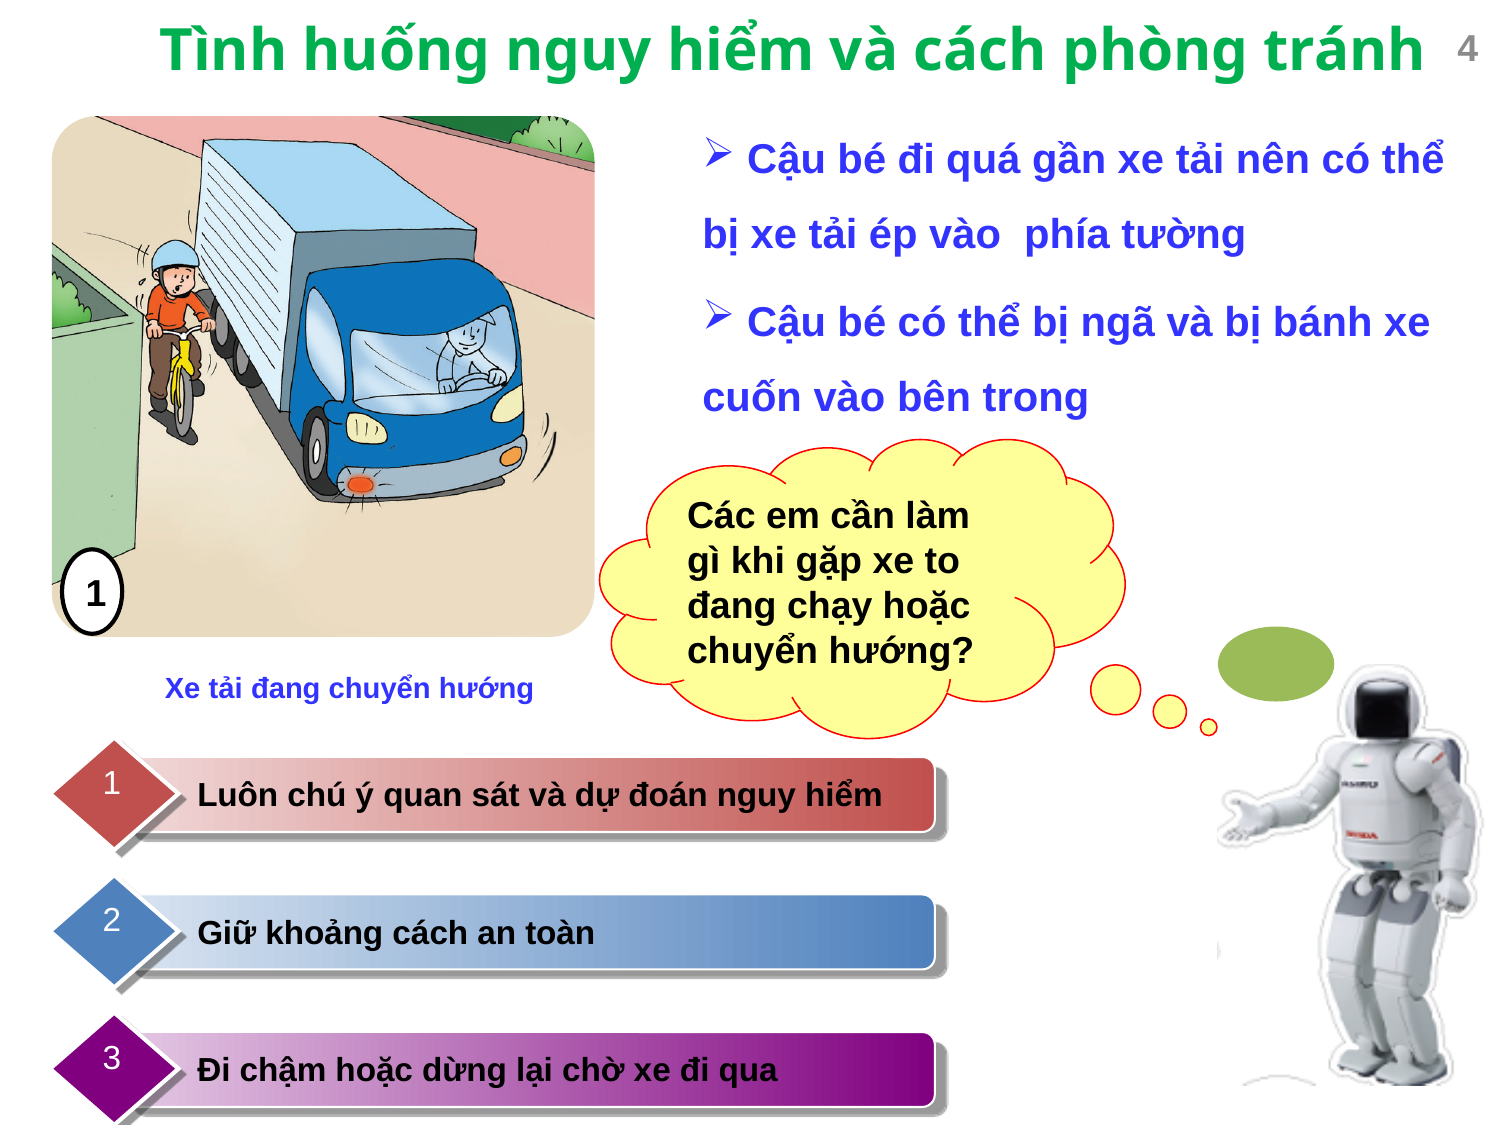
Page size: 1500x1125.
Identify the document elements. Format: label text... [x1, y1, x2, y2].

text_box Các em cần làm gì khi gặp xe to đang chạy hoặc chuyển hướng? [1090, 664, 1141, 715]
text_box [1217, 626, 1335, 663]
text_box Tình huống nguy hiểm và cách phòng tránh [83, 0, 1500, 94]
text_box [49, 1012, 936, 1125]
picture [1217, 663, 1494, 1087]
picture [51, 115, 595, 638]
text_box Xe tải đang chuyển hướng [149, 661, 600, 712]
text_box Các em cần làm gì khi gặp xe to đang chạy hoặc chuyển hướng? [599, 439, 1126, 735]
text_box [49, 737, 963, 851]
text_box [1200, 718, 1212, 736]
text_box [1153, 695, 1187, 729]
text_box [49, 874, 936, 988]
text_box Cậu bé đi quá gần xe tải nên có thể bị xe tải ép vào phía tường Cậu bé có thể bị ngã và bị bánh xe cuốn vào bên trong [687, 99, 1463, 428]
